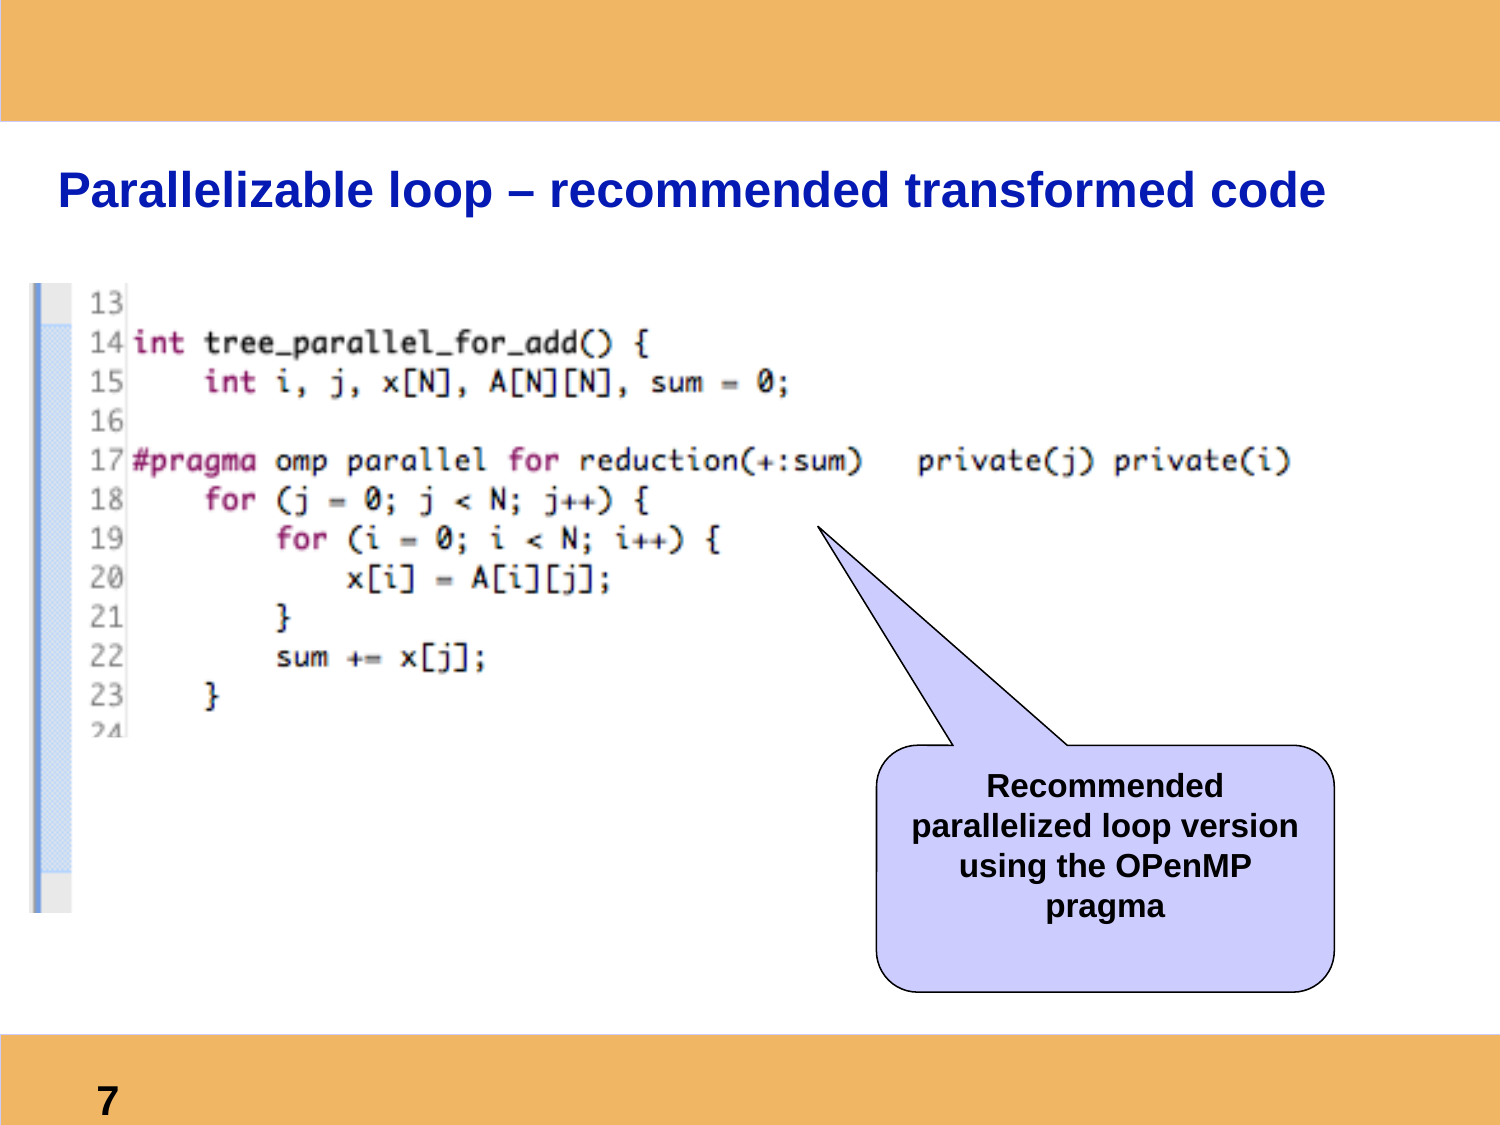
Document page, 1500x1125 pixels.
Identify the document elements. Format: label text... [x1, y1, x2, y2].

slide_number 7 [25, 1066, 191, 1119]
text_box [29, 283, 1326, 918]
title Parallelizable loop – recommended transformed code [42, 138, 1465, 244]
text_box Recommended parallelized loop version using the OPenMP pragma [876, 766, 1335, 993]
